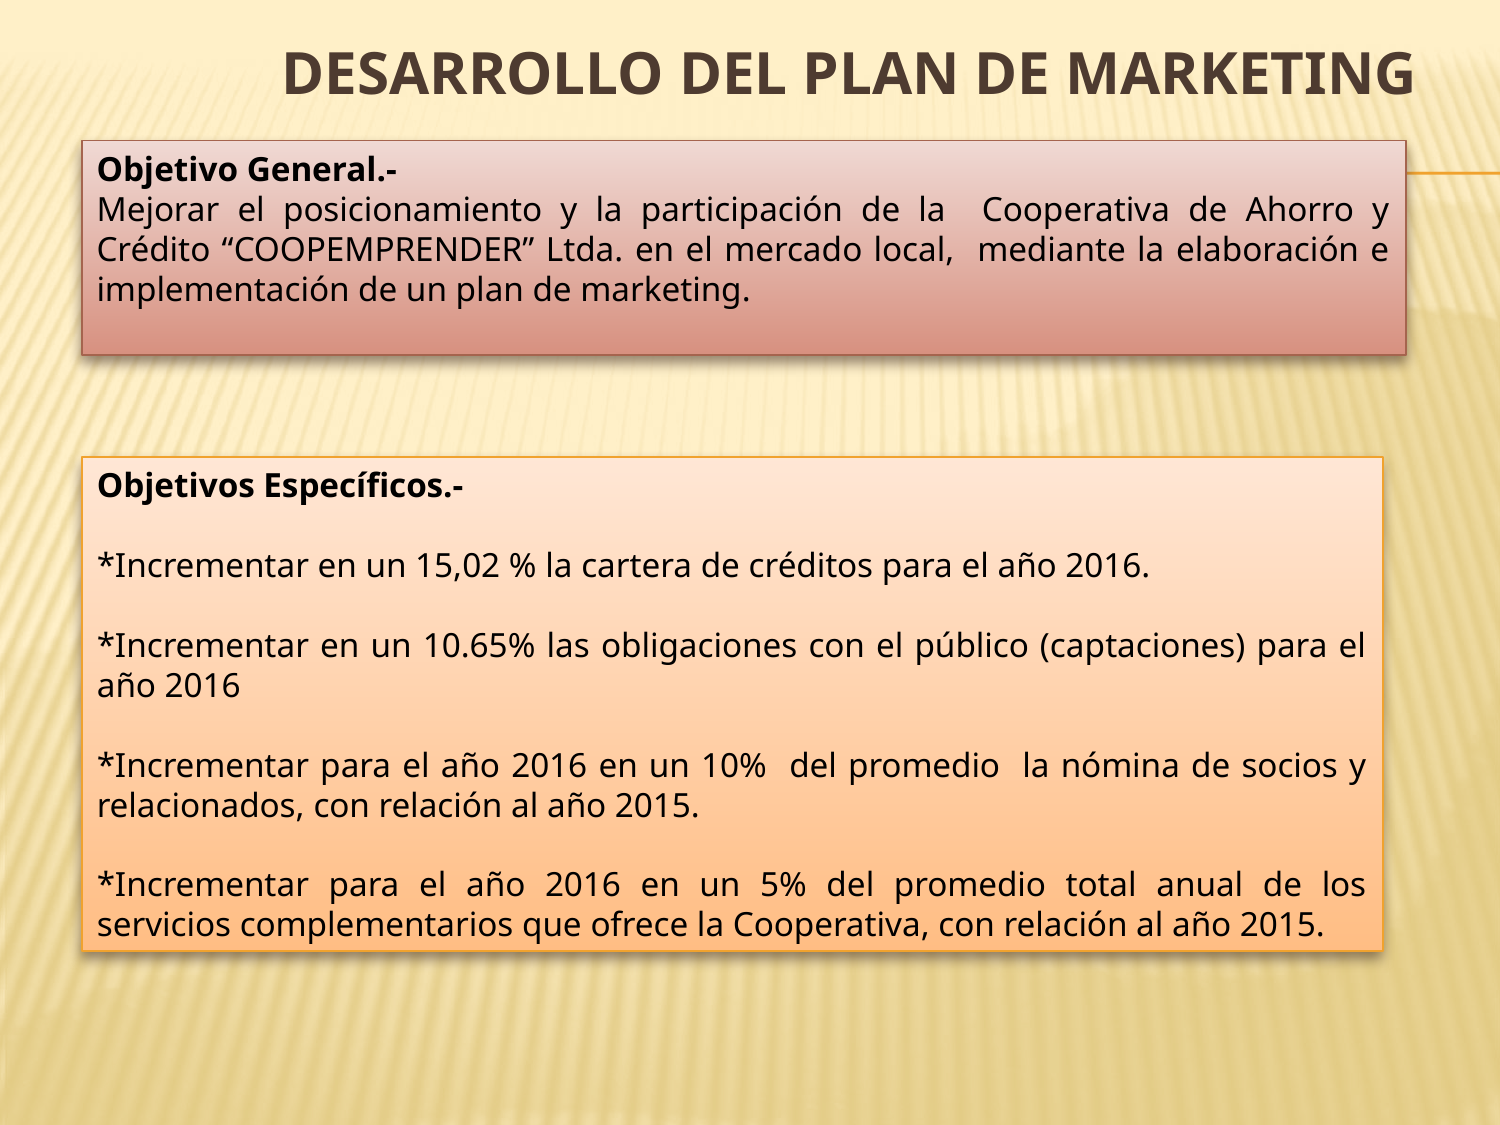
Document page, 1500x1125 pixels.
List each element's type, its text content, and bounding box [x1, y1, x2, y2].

text_box Objetivos Específicos.- *Incrementar en un 15,02 % la cartera de créditos para el año 2016. *Incrementar en un 10.65% las obligaciones con el público (captaciones) para el año 2016 *Incrementar para el año 2016 en un 10% del promedio la nómina de socios y relacionados, con relación al año 2015. *Incrementar para el año 2016 en un 5% del promedio total anual de los servicios complementarios que ofrece la Cooperativa, con relación al año 2015. [81, 456, 1384, 952]
text_box Objetivo General.- Mejorar el posicionamiento y la participación de la Cooperativa de Ahorro y Crédito “COOPEMPRENDER” Ltda. en el mercado local, mediante la elaboración e implementación de un plan de marketing. [81, 140, 1407, 356]
title DESARROLLO DEL PLAN DE MARKETING [234, 0, 1465, 143]
